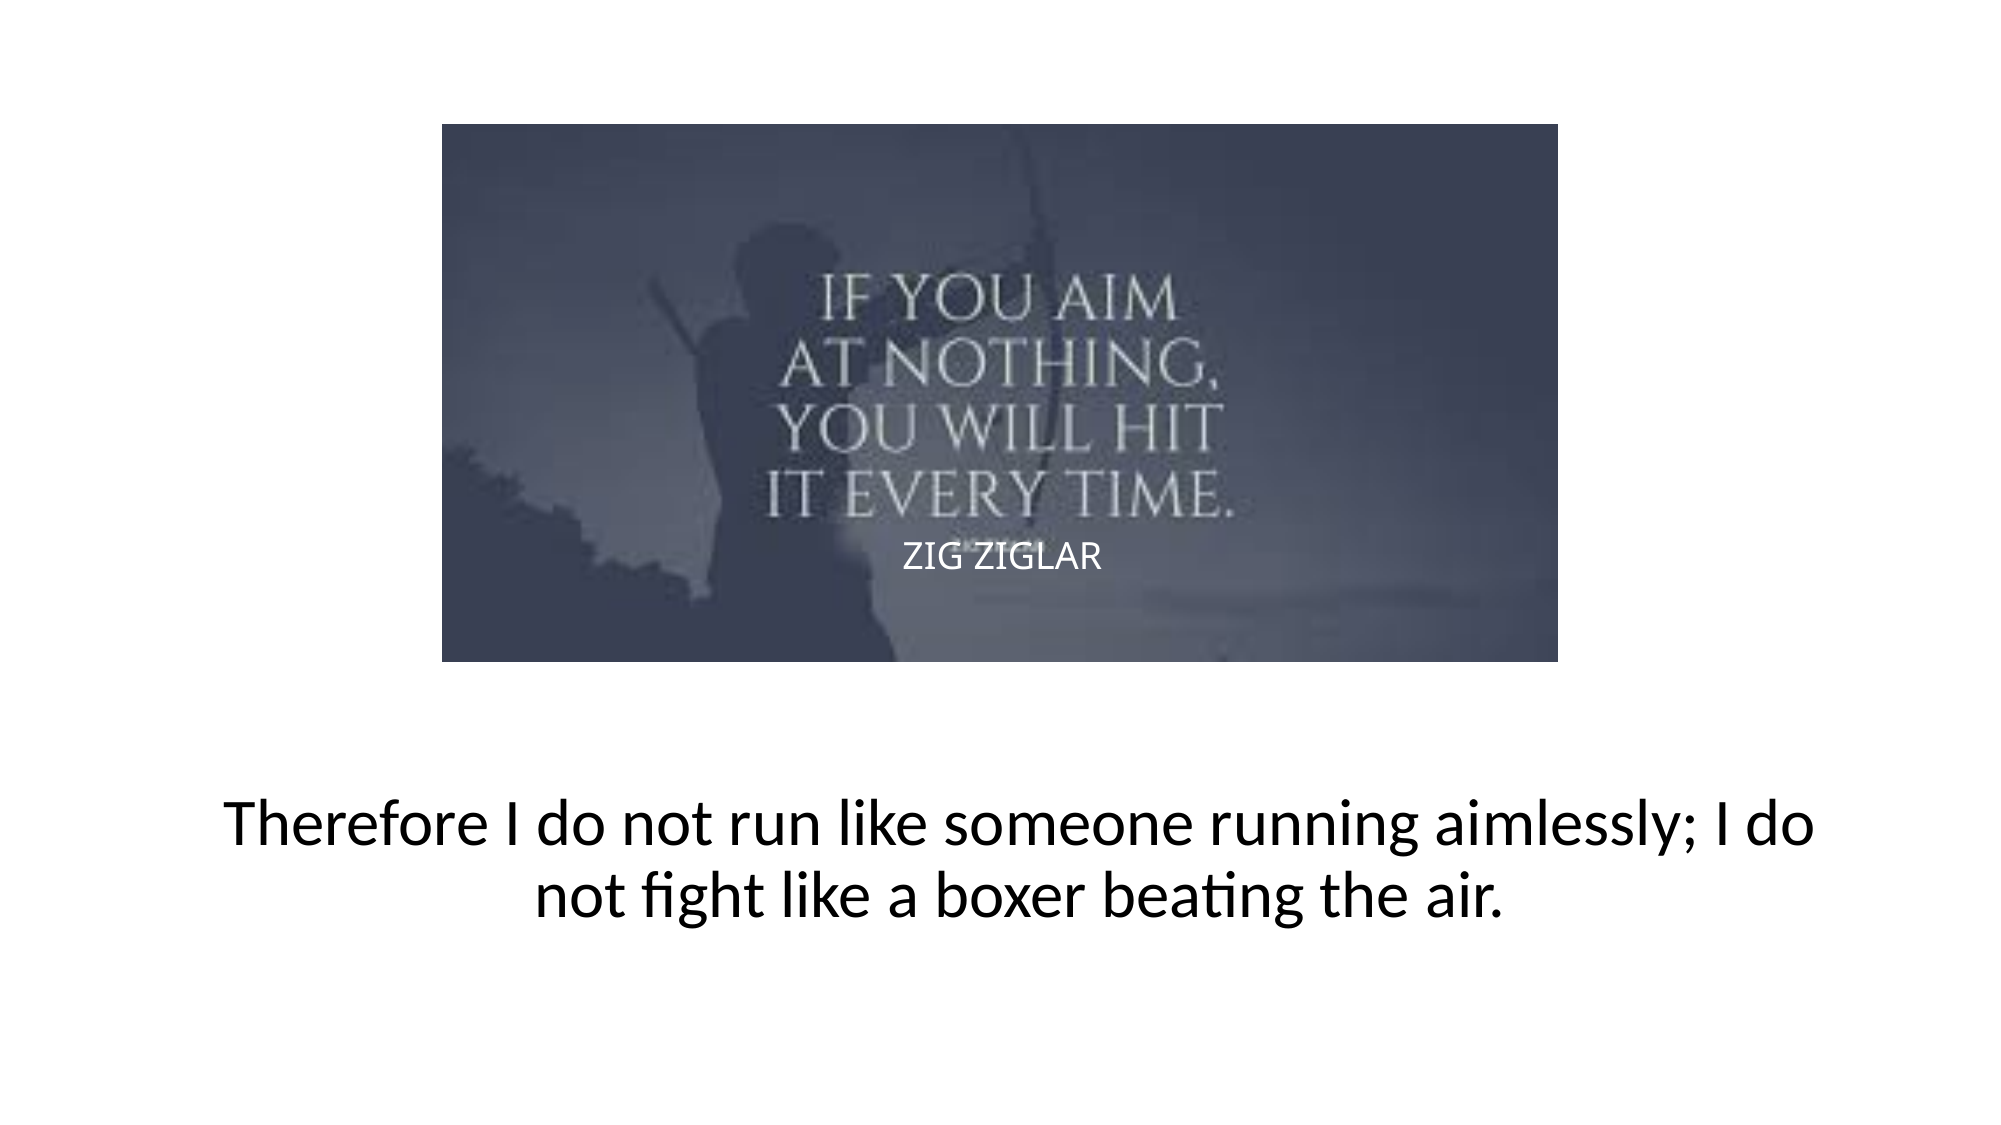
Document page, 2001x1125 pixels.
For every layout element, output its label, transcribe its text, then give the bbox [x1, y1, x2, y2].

list Therefore I do not run like someone running aimlessly; I do not fight like a boxer beating the air. [183, 780, 1858, 1020]
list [441, 124, 1558, 662]
